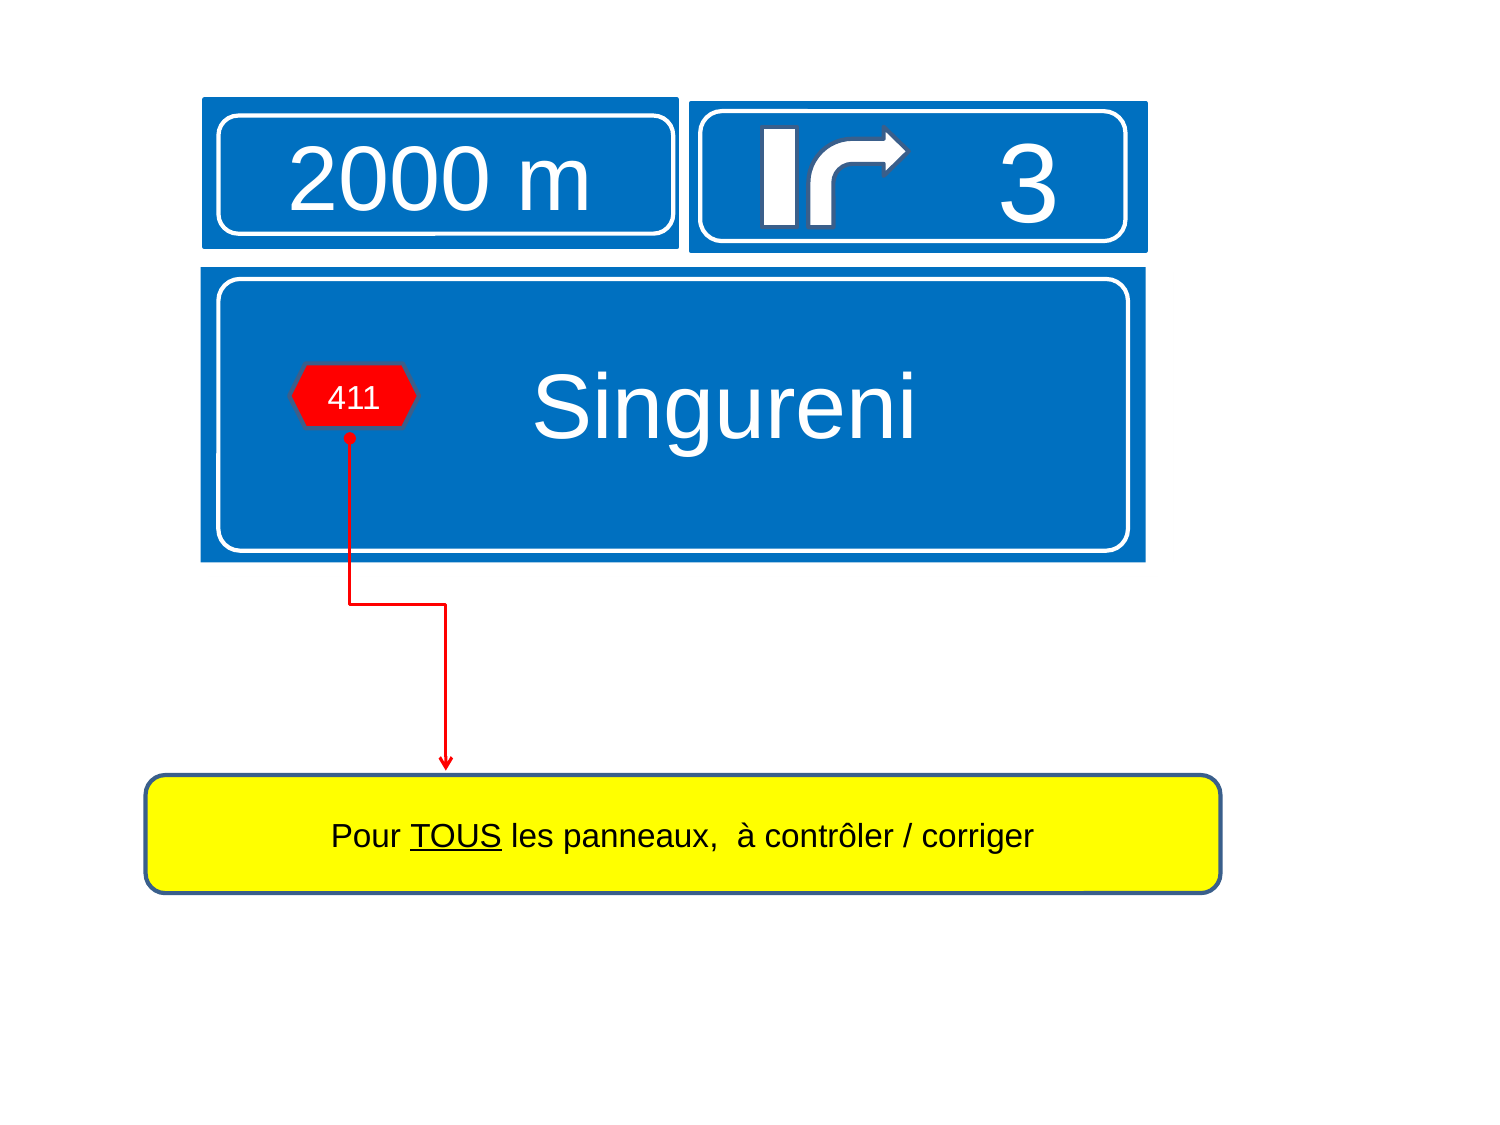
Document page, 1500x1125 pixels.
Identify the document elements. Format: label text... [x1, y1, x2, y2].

text_box [216, 113, 676, 236]
text_box [216, 276, 1131, 553]
text_box 2000 m [202, 97, 679, 249]
text_box 3 [689, 101, 1148, 253]
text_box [231, 556, 565, 653]
text_box [698, 108, 1128, 244]
text_box Singureni [200, 267, 1146, 563]
text_box Pour TOUS les panneaux, à contrôler / corriger [143, 772, 1223, 896]
